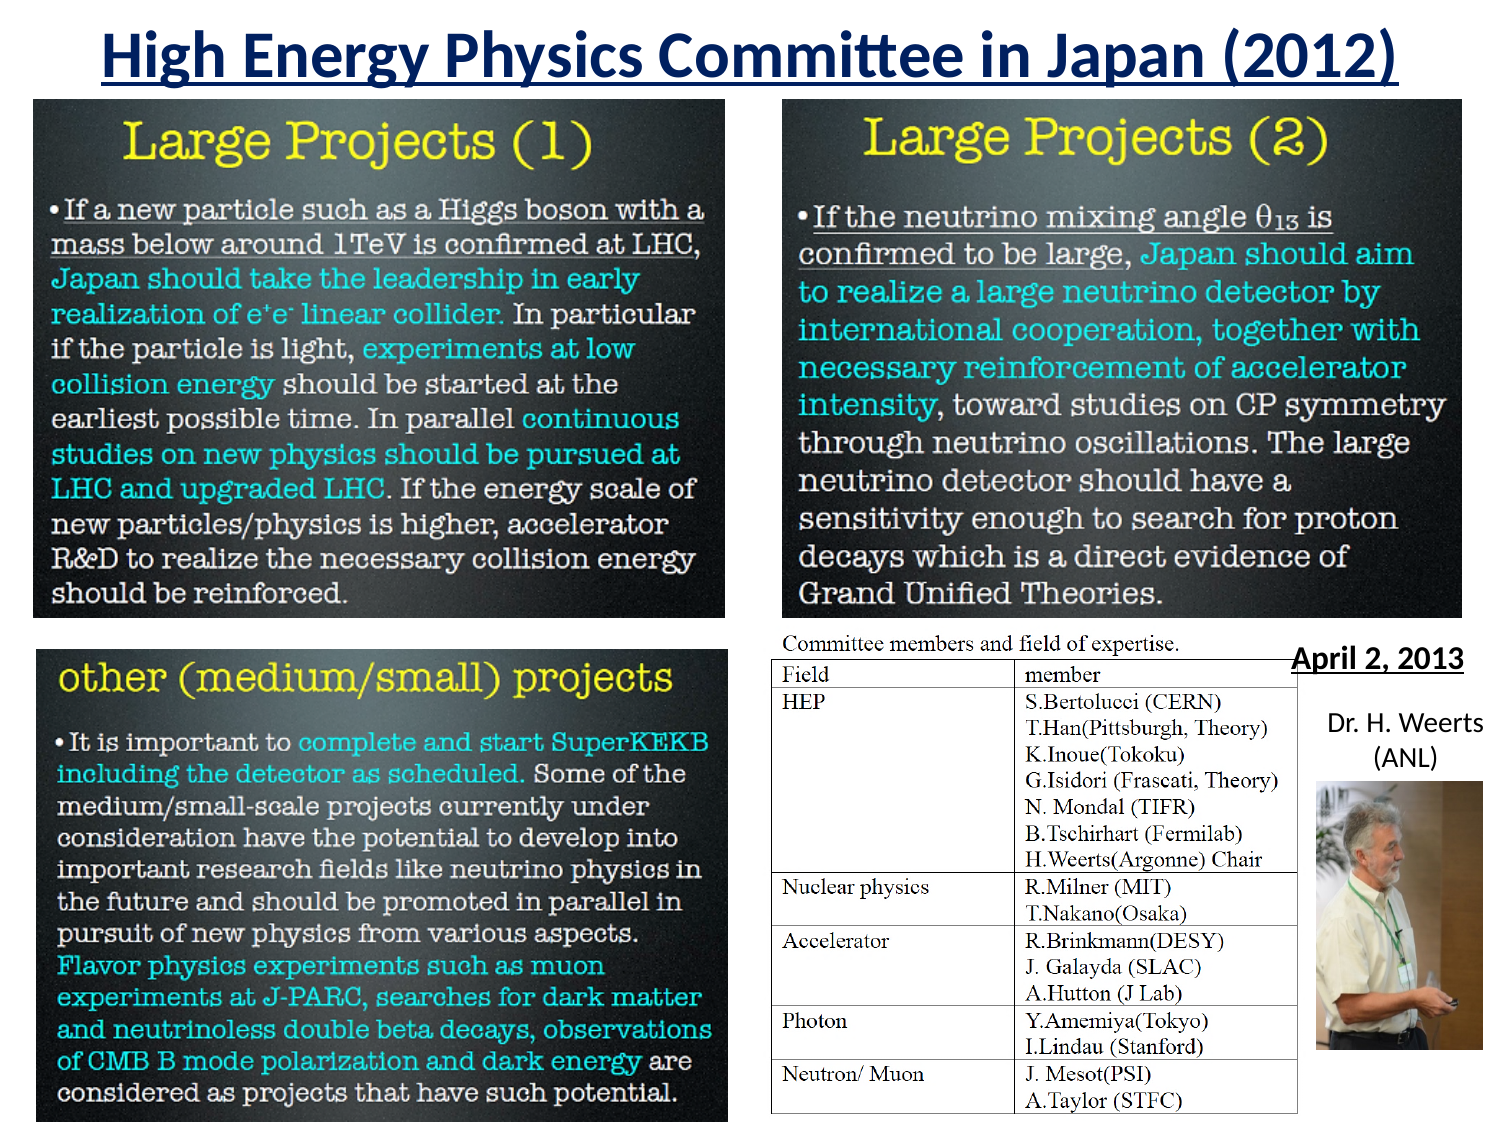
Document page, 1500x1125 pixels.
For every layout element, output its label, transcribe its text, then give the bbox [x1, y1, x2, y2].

picture [781, 99, 1462, 619]
text_box High Energy Physics Committee in Japan (2012) [35, 3, 1465, 99]
picture [33, 99, 725, 619]
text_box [755, 622, 1500, 1125]
picture [36, 649, 728, 1122]
